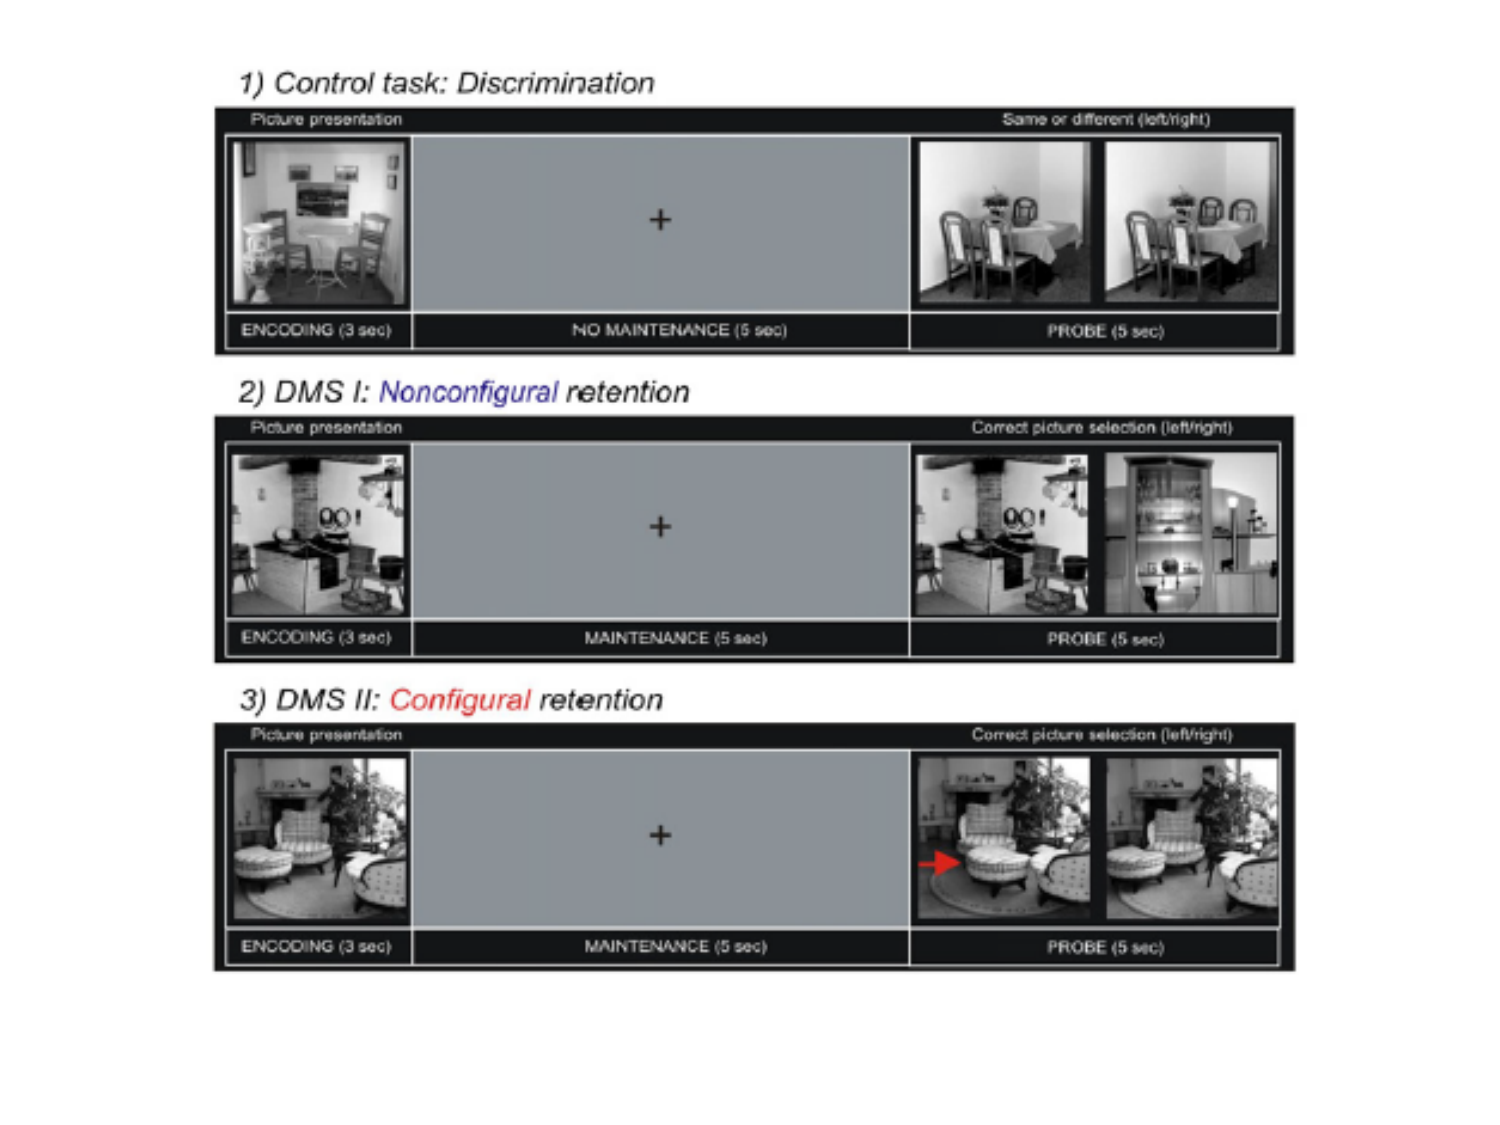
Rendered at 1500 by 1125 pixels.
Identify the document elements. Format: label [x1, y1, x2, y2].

picture [194, 54, 1318, 1003]
